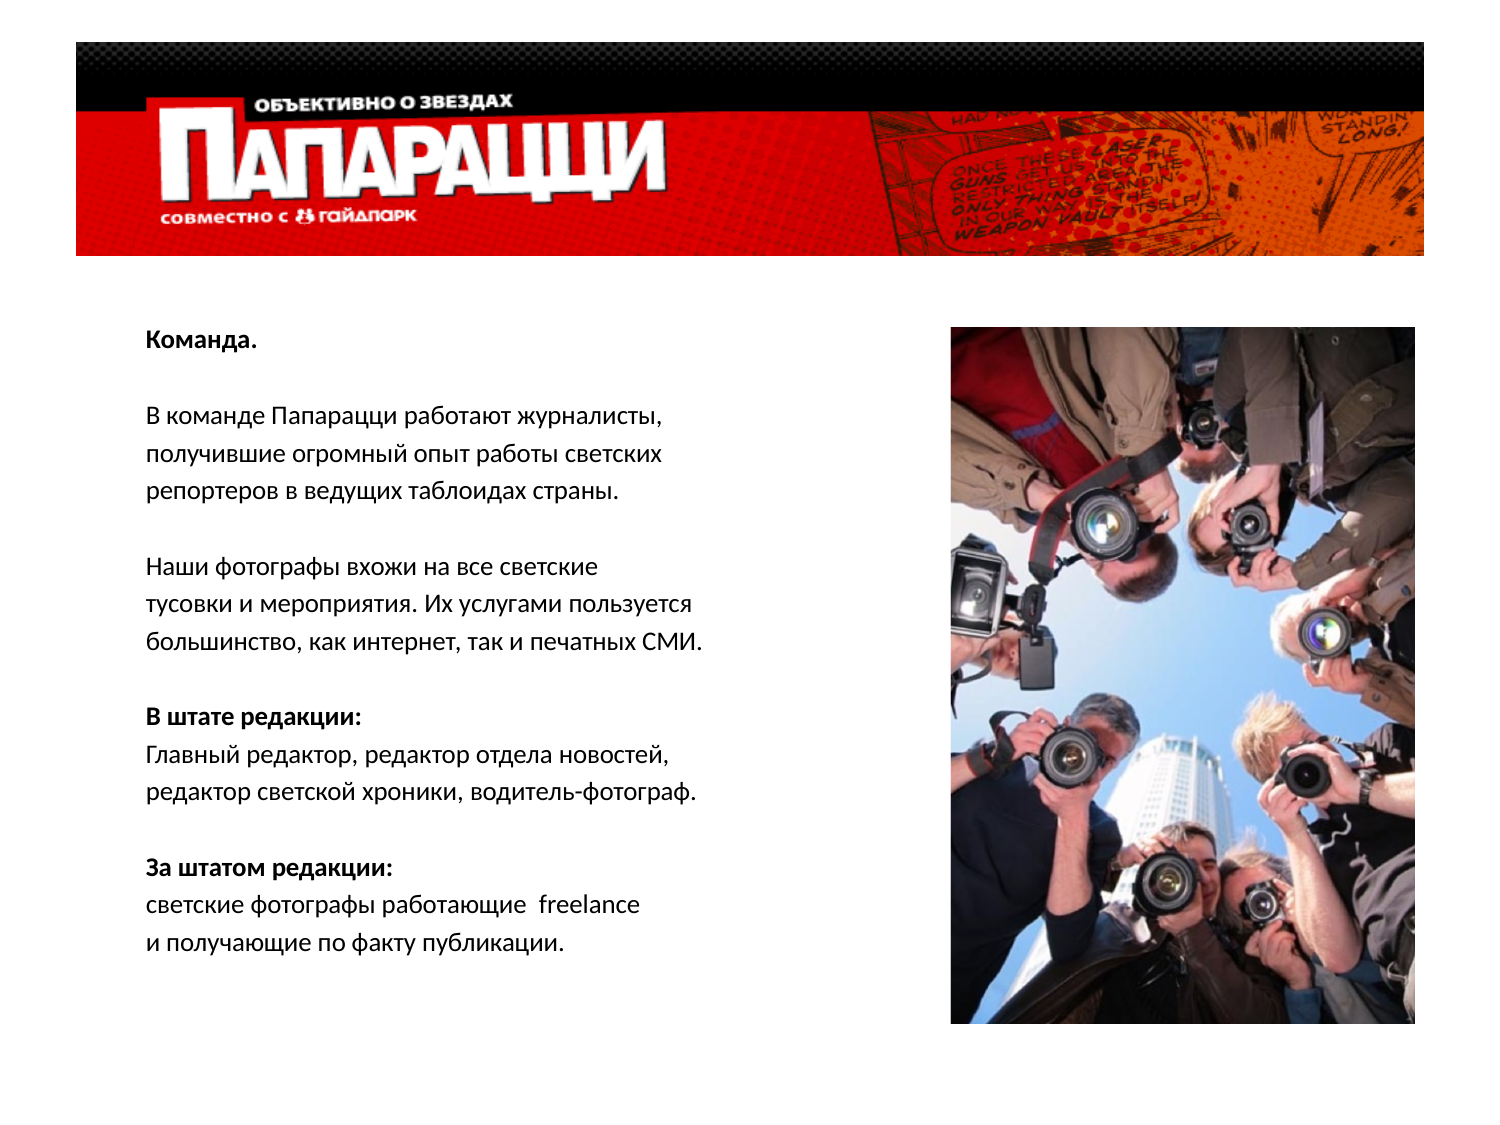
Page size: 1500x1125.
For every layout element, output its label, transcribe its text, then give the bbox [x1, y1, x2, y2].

picture [76, 42, 1424, 256]
picture [834, 327, 1500, 1024]
list Команда. В команде Папарацци работают журналисты, получившие огромный опыт работы светских репортеров в ведущих таблоидах страны. Наши фотографы вхожи на все светские тусовки и мероприятия. Их услугами пользуется большинство, как интернет, так и печатных СМИ. В штате редакции: Главный редактор, редактор отдела новостей, редактор светской хроники, водитель-фотограф. За штатом редакции: светские фотографы работающие freelance и получающие по факту публикации. [75, 262, 1425, 1005]
